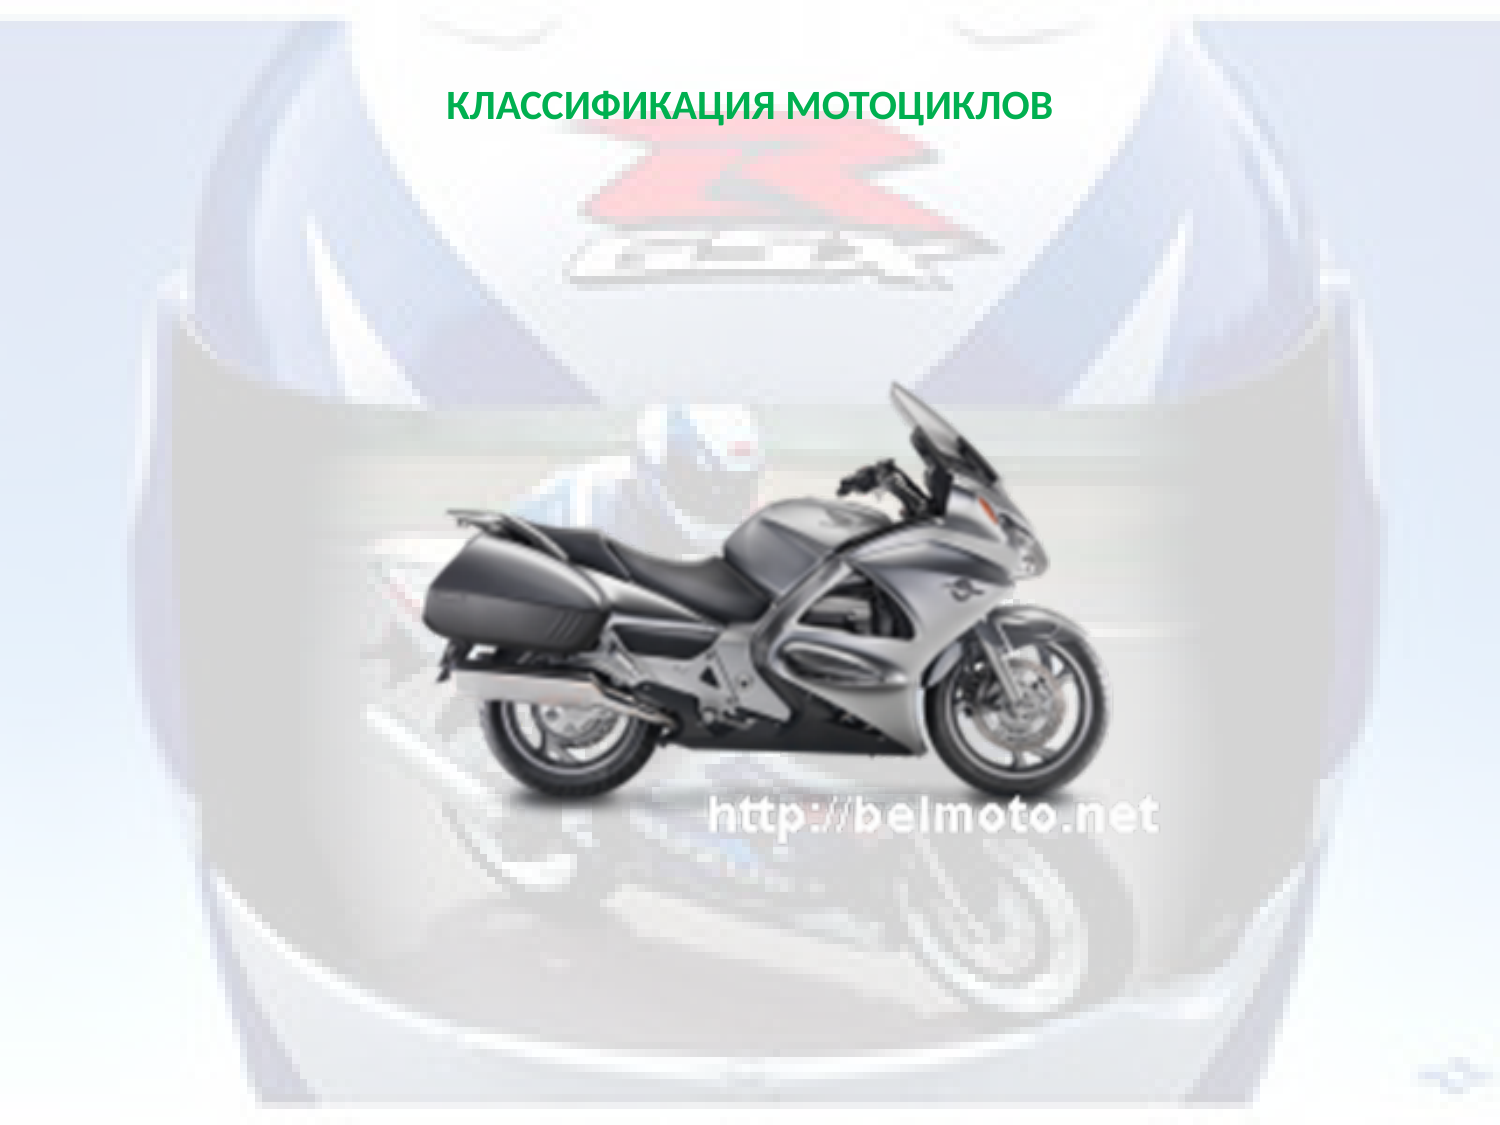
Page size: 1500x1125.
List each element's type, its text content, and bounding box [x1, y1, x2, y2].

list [324, 324, 1235, 906]
title КЛАССИФИКАЦИЯ МОТОЦИКЛОВ [75, 45, 1425, 161]
